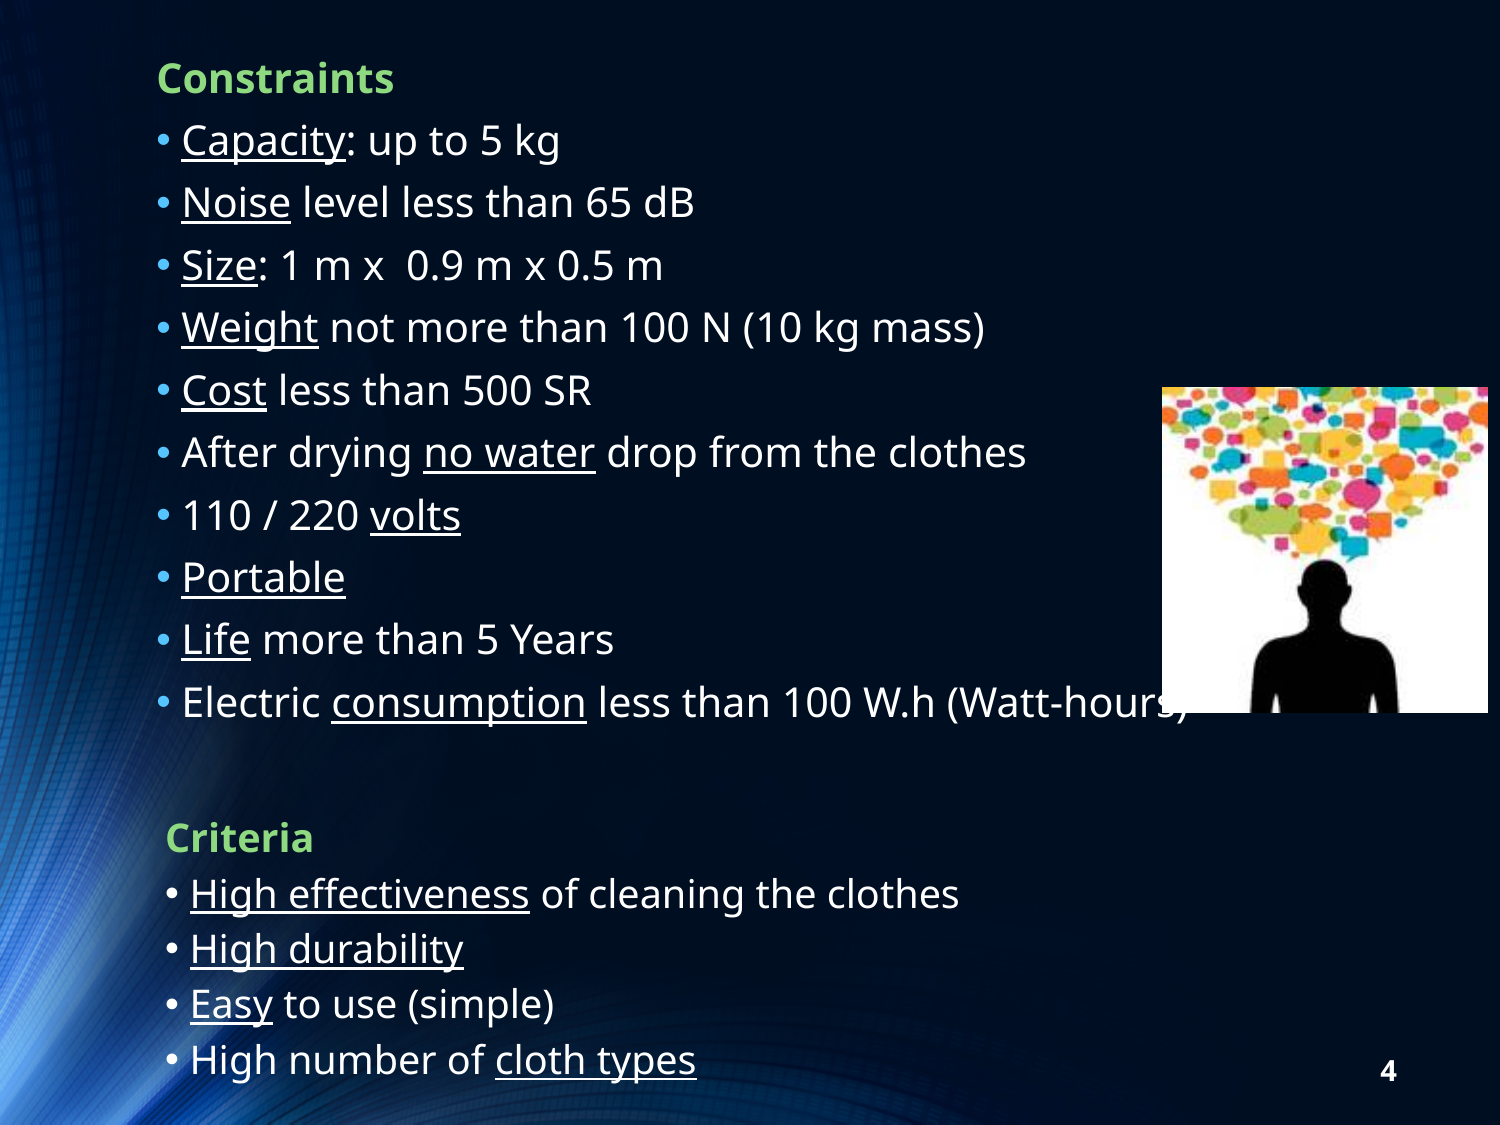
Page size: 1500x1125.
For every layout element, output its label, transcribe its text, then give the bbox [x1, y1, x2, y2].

picture [0, 0, 1500, 1125]
slide_number 4 [1308, 1050, 1413, 1096]
list Constraints Capacity: up to 5 kg Noise level less than 65 dB Size: 1 m x 0.9 m x 0.5 m Weight not more than 100 N (10 kg mass) Cost less than 500 SR After drying no water drop from the clothes 110 / 220 volts Portable Life more than 5 Years Electric consumption less than 100 W.h (Watt-hours) [141, 50, 1204, 788]
text_box Criteria High effectiveness of cleaning the clothes High durability Easy to use (simple) High number of cloth types [150, 805, 1400, 1094]
